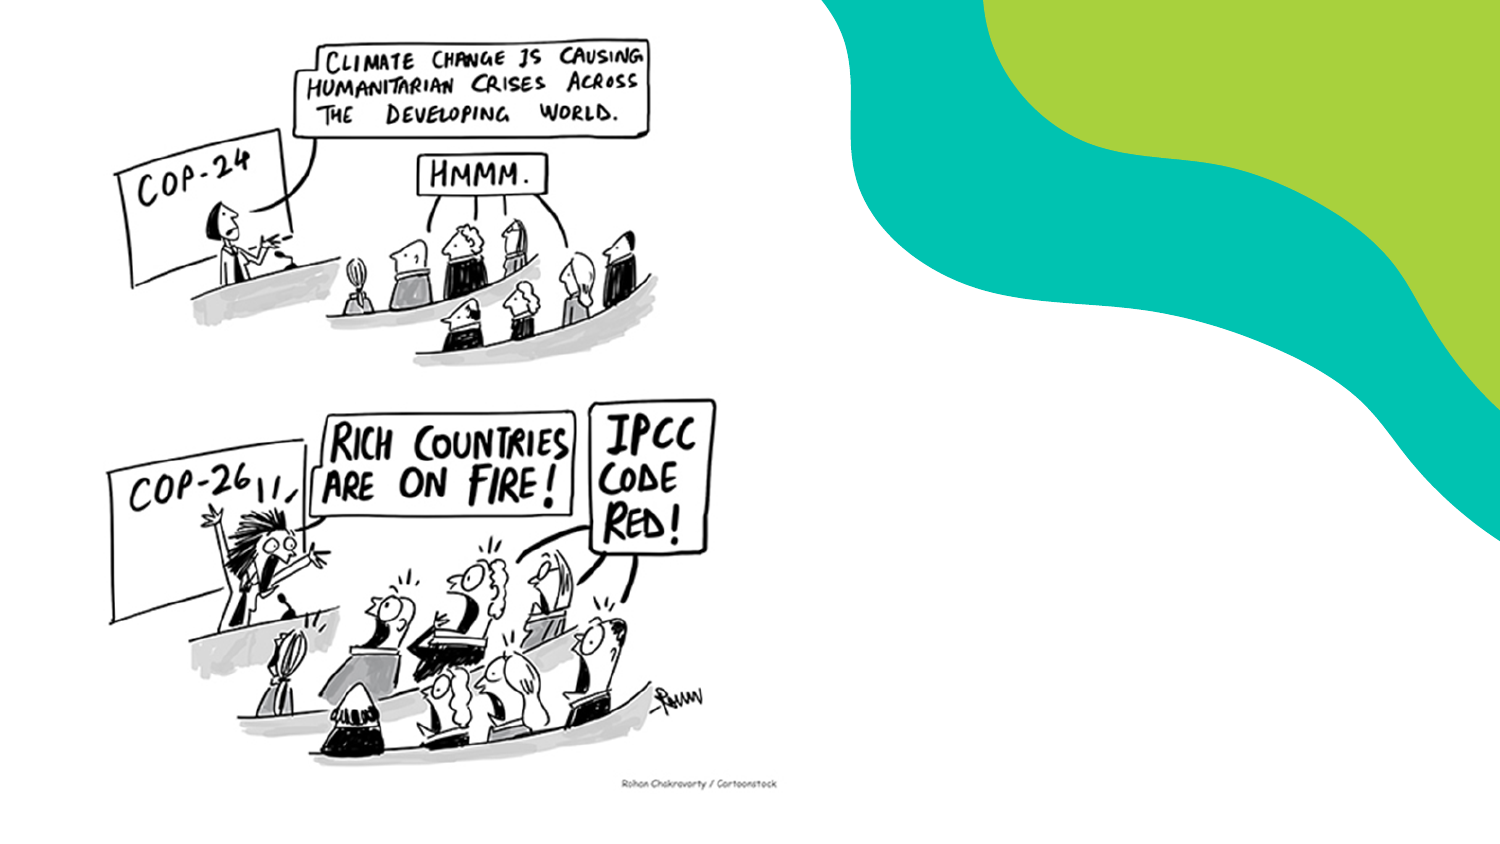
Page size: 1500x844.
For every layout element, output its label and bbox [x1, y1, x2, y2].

picture [8, 0, 807, 798]
